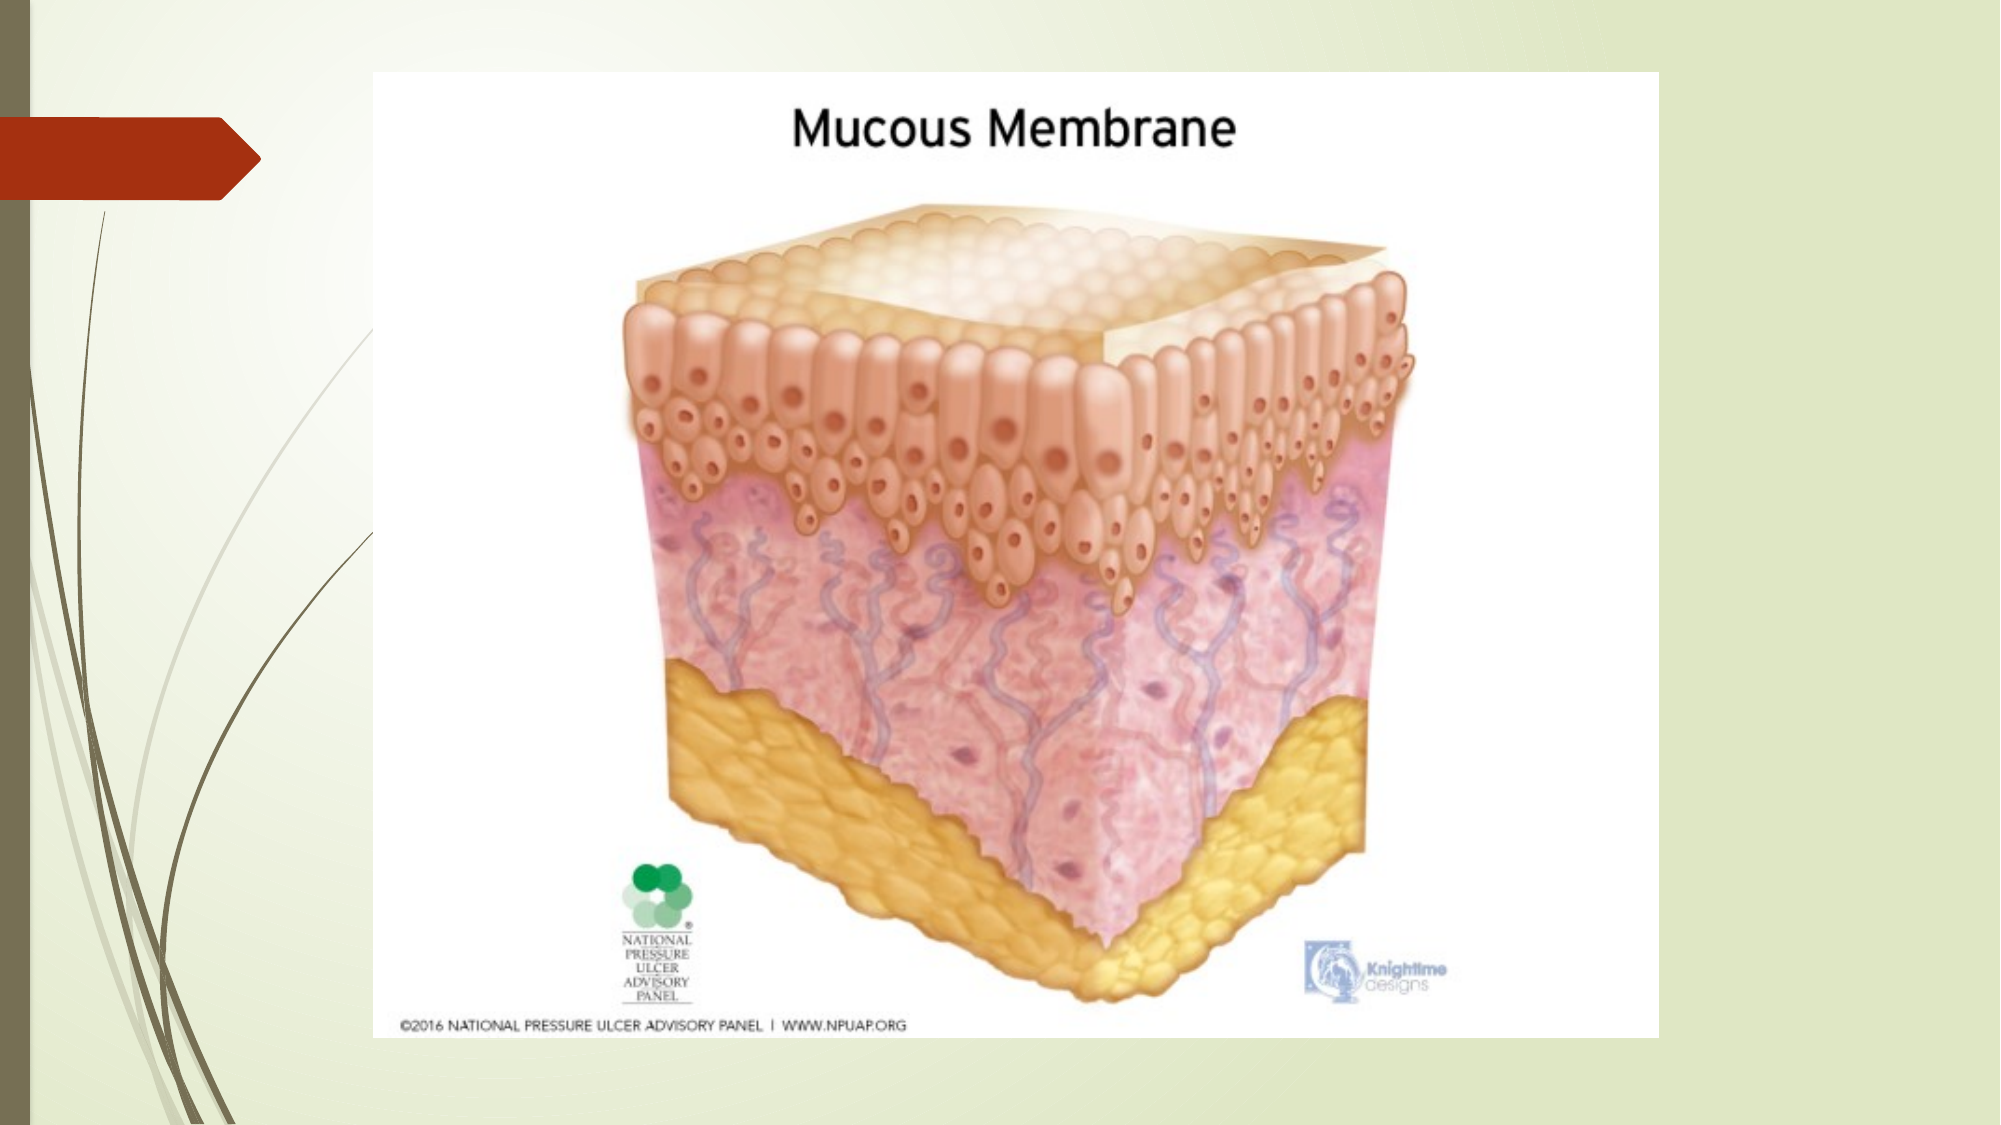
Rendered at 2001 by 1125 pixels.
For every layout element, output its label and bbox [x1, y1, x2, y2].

list [372, 72, 1659, 1038]
